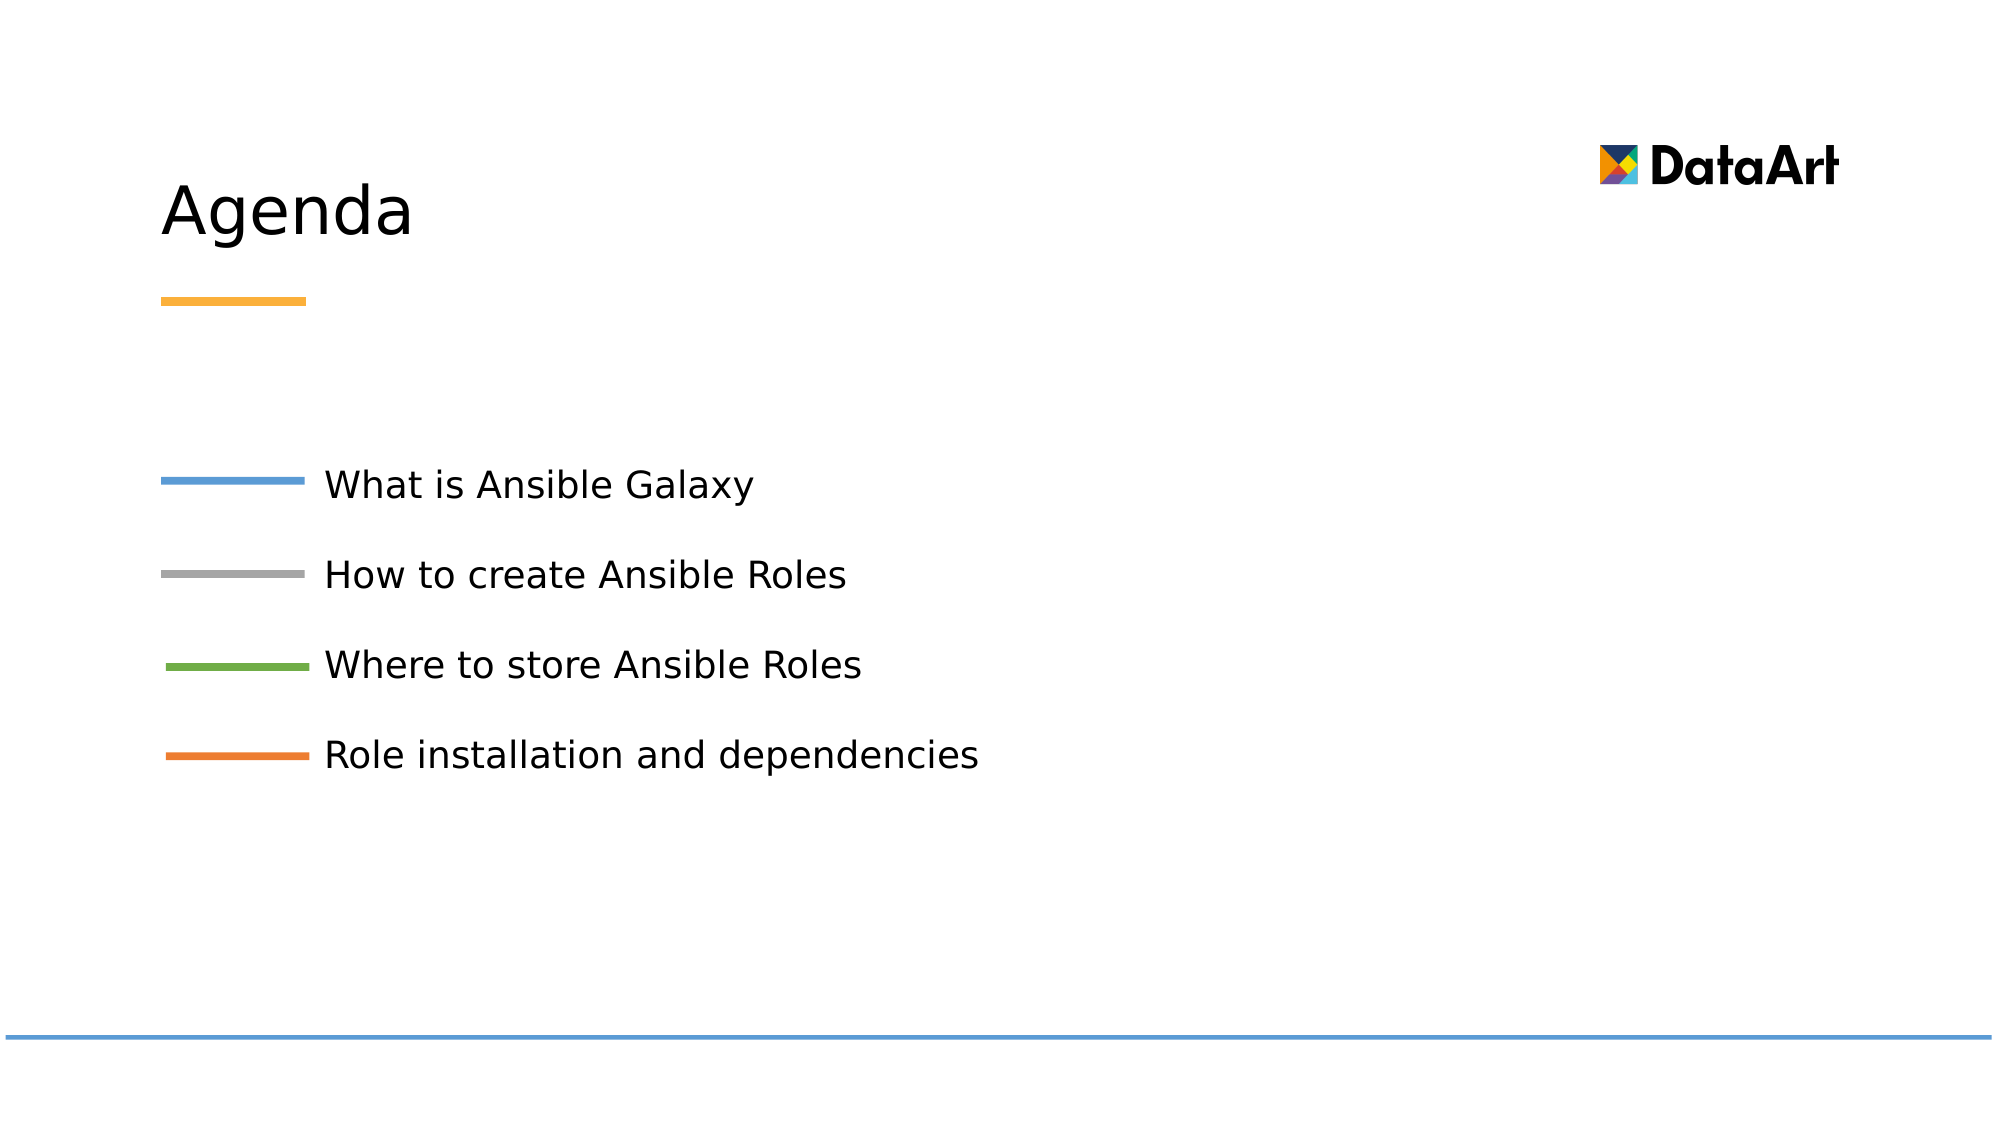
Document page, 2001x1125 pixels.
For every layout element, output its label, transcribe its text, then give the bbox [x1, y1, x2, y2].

title Agenda [161, 125, 1457, 298]
text_box [5, 1034, 1993, 1041]
picture [161, 298, 306, 306]
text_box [161, 453, 1475, 787]
picture [1600, 145, 1839, 185]
